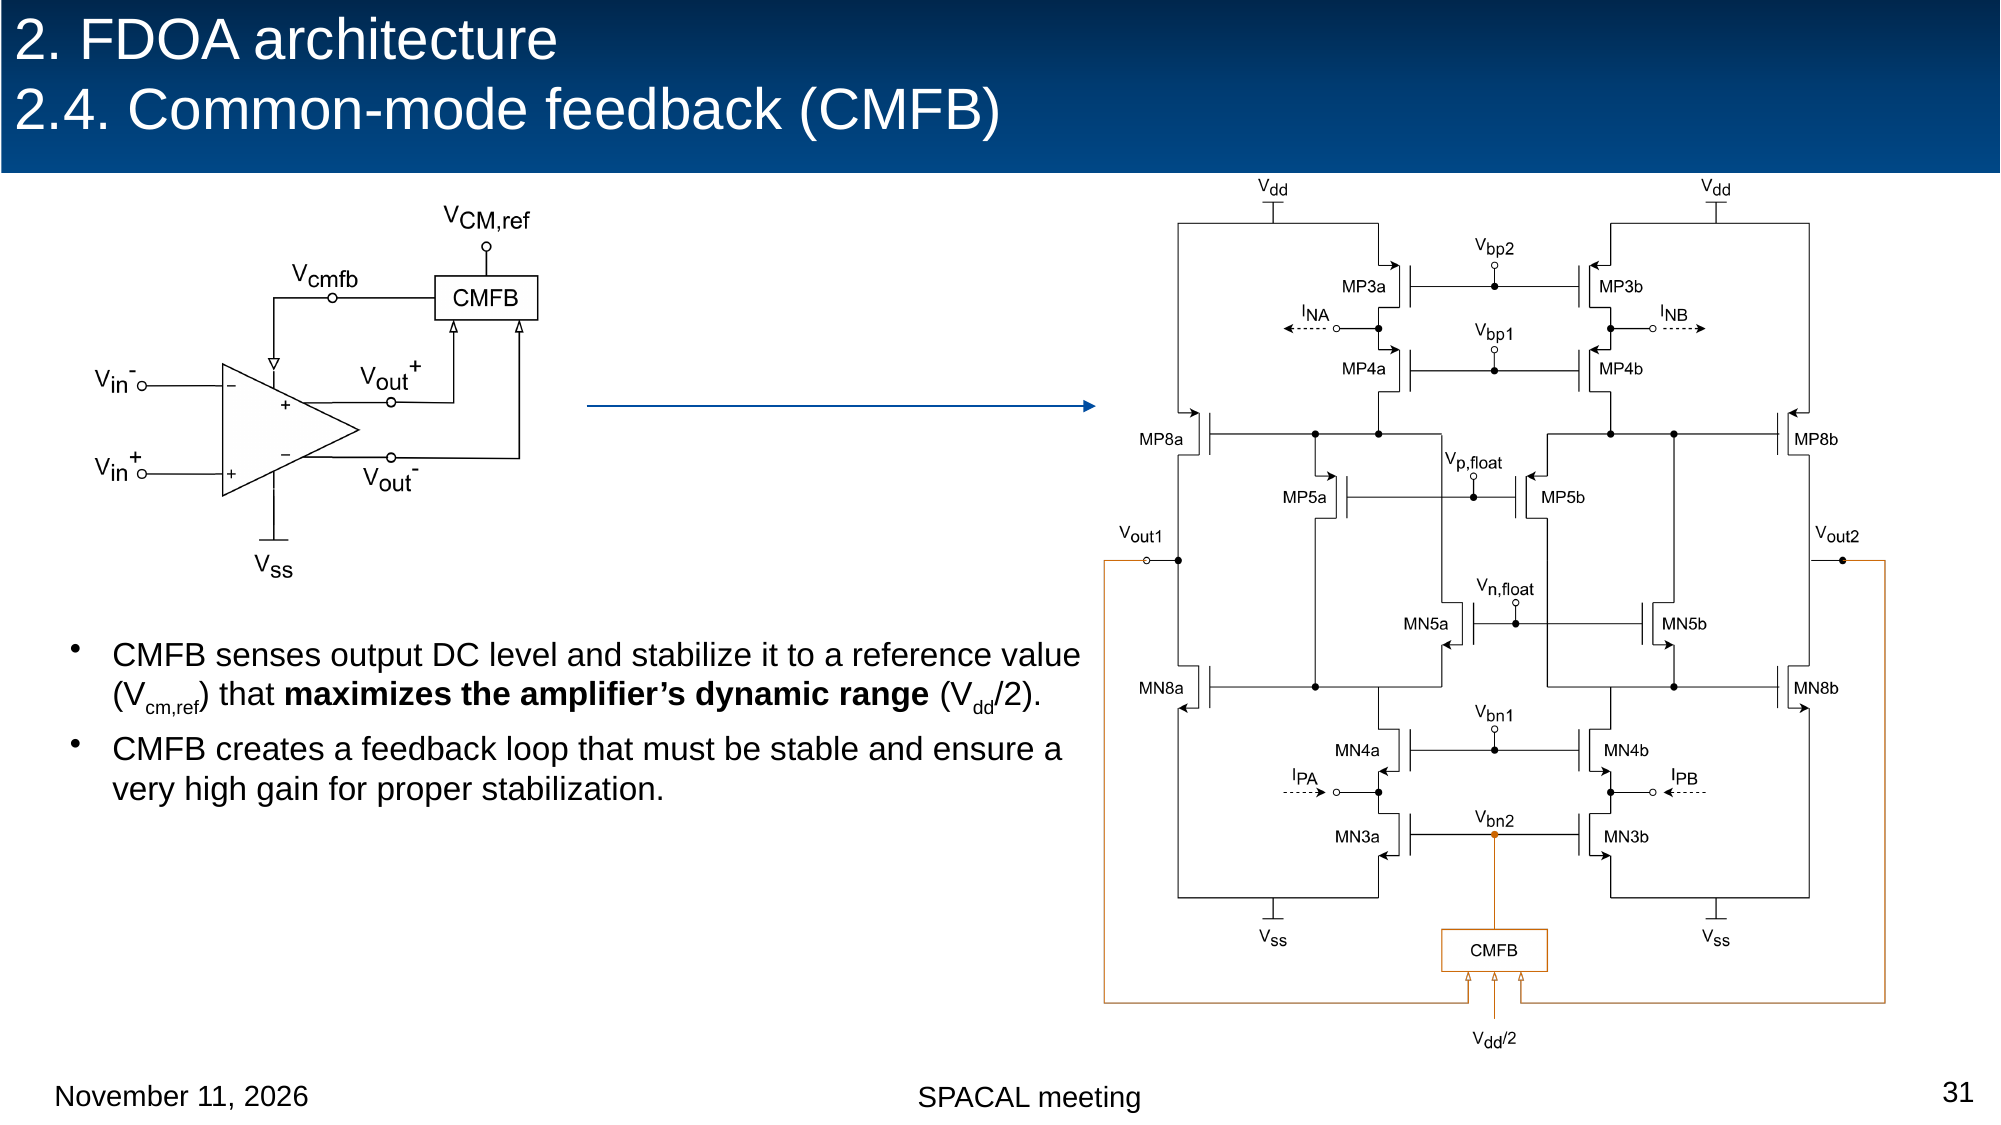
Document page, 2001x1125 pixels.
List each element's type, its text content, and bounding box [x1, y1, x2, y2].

slide_number 31 [1784, 1065, 1991, 1119]
picture [1095, 174, 1895, 1064]
footer SPACAL meeting [712, 1070, 1347, 1116]
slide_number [39, 1069, 457, 1116]
picture [1, 0, 2000, 173]
list CMFB senses output DC level and stabilize it to a reference value (Vcm,ref) that maximizes the amplifier’s dynamic range (Vdd/2). CMFB creates a feedback loop that must be stable and ensure a very high gain for proper stabilization. [55, 625, 1090, 968]
title 2. FDOA architecture 2.4. Common-mode feedback (CMFB) [0, 0, 1718, 142]
picture [73, 187, 546, 587]
